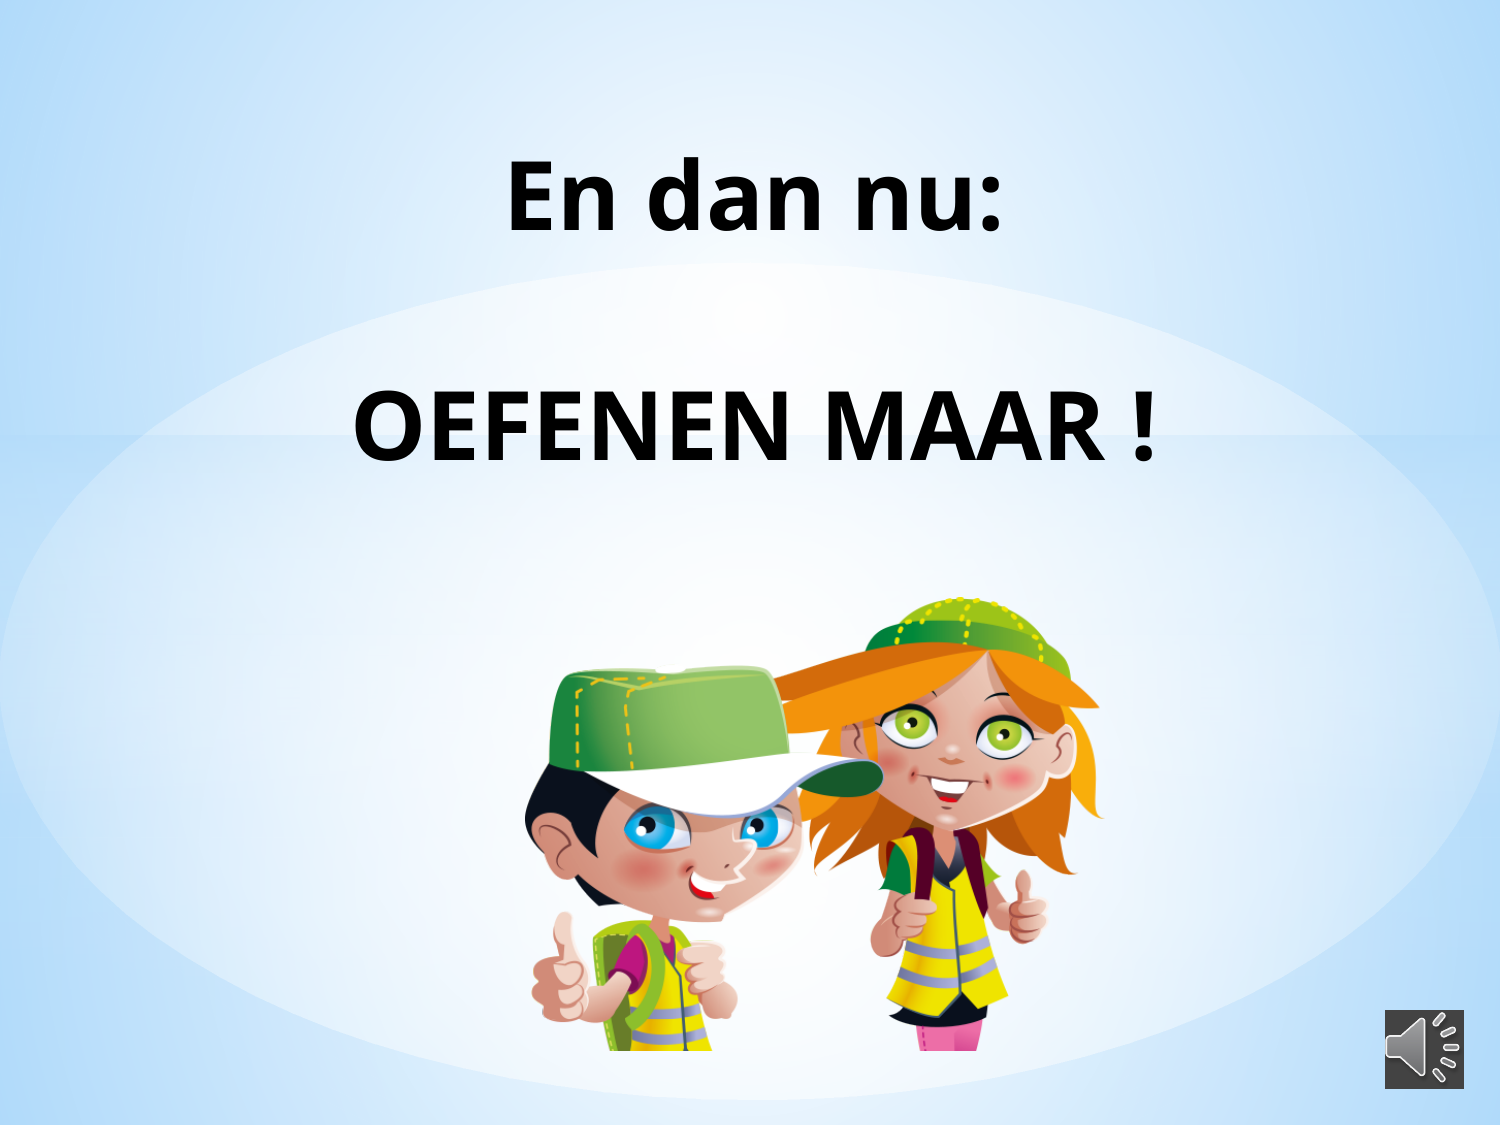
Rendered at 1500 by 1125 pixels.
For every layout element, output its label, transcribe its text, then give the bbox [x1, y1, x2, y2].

picture [1384, 1009, 1465, 1090]
picture [525, 597, 1105, 1052]
title En dan nu: OEFENEN MAAR ! [277, 90, 1257, 488]
